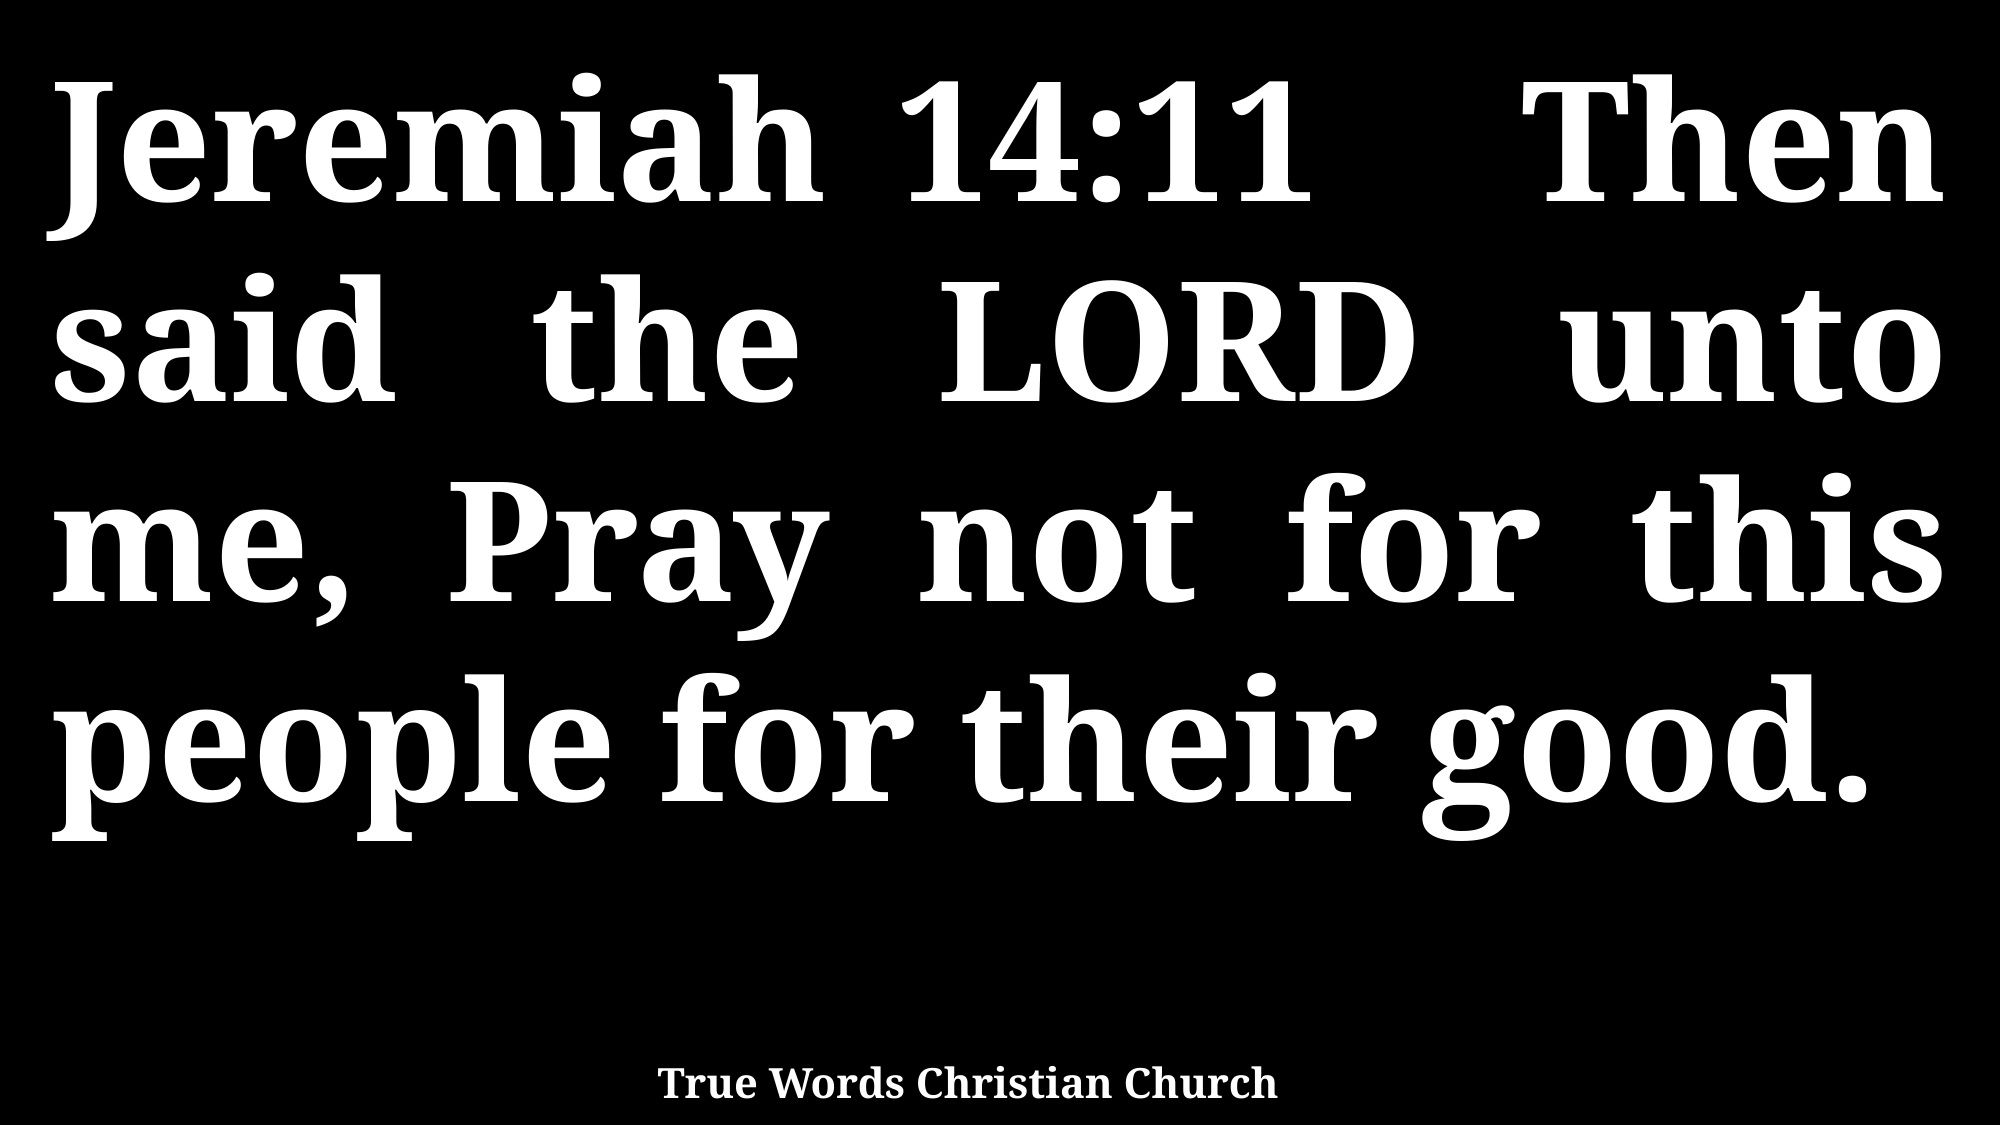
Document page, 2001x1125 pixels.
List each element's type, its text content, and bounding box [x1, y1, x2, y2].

text_box True Words Christian Church [642, 1049, 1294, 1114]
text_box Jeremiah 14:11 Then said the LORD unto me, Pray not for this people for their good. [35, 27, 1965, 843]
